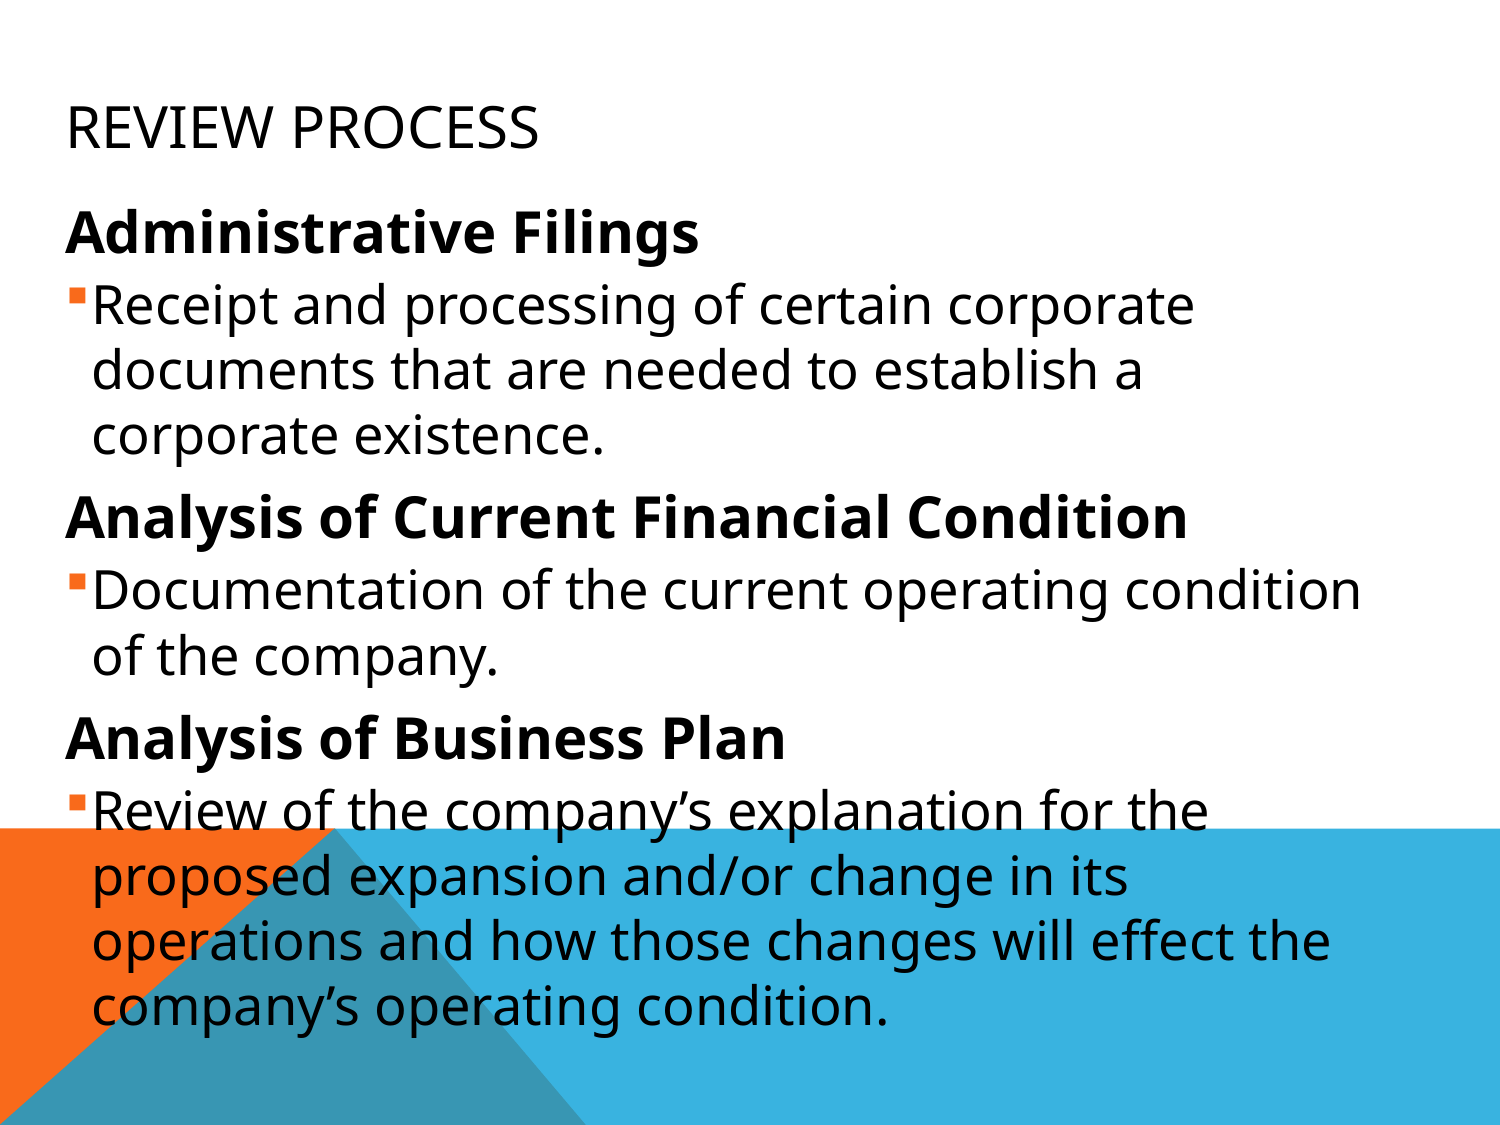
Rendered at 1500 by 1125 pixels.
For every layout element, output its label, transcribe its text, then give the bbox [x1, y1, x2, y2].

list Administrative Filings Receipt and processing of certain corporate documents that are needed to establish a corporate existence. Analysis of Current Financial Condition Documentation of the current operating condition of the company. Analysis of Business Plan Review of the company’s explanation for the proposed expansion and/or change in its operations and how those changes will effect the company’s operating condition. [50, 187, 1400, 1050]
title Review Process [50, 37, 1400, 187]
